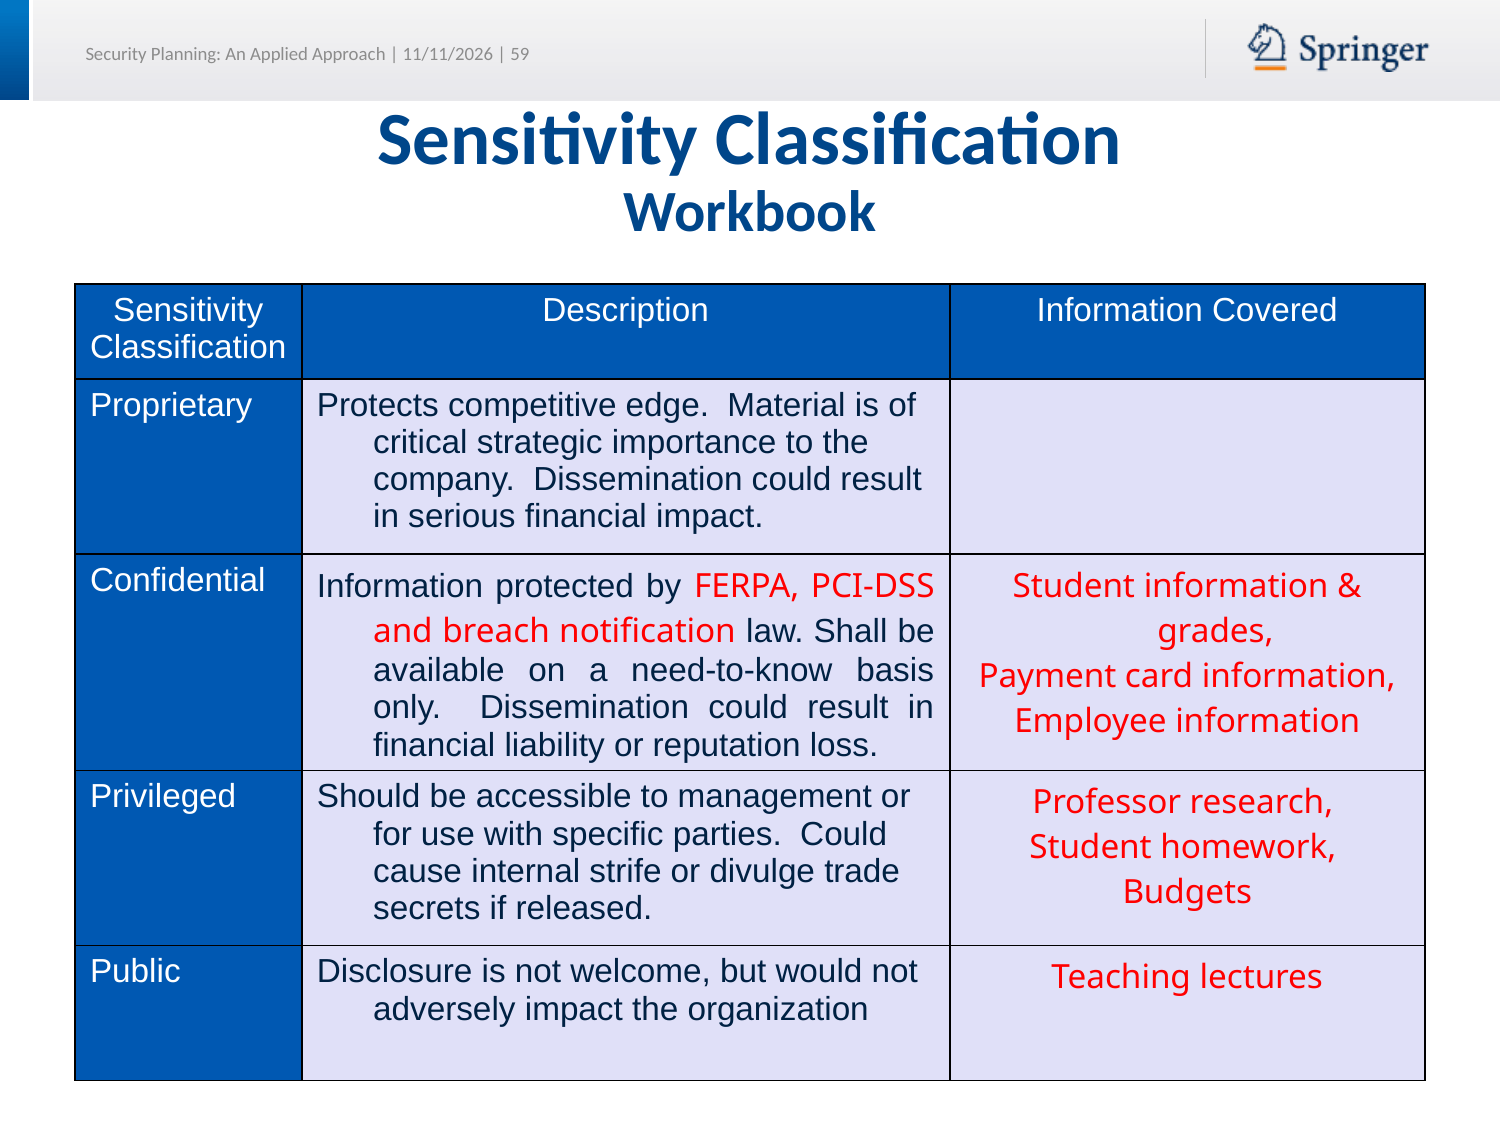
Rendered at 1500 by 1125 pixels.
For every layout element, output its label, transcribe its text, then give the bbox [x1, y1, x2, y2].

table_cell Public [76, 946, 301, 1080]
table_cell Protects competitive edge. Material is of critical strategic importance to the company. Dissemination could result in serious financial impact. [303, 380, 949, 553]
table_cell Student information & grades, Payment card information, Employee information [951, 555, 1424, 770]
table_header Description [303, 285, 949, 378]
table_cell Privileged [76, 771, 301, 945]
table_cell Information protected by FERPA, PCI-DSS and breach notification law. Shall be available on a need-to-know basis only. Dissemination could result in financial liability or reputation loss. [303, 555, 949, 770]
table_cell Teaching lectures [951, 946, 1424, 1080]
table_cell Confidential [76, 555, 301, 770]
table_cell Disclosure is not welcome, but would not adversely impact the organization [303, 946, 949, 1080]
picture [33, 0, 1500, 101]
table_cell [951, 380, 1424, 553]
table_cell Proprietary [76, 380, 301, 553]
table_header Sensitivity Classification [76, 285, 301, 378]
title Sensitivity Classification Workbook [75, 99, 1425, 283]
table_header Information Covered [951, 285, 1424, 378]
table_cell Professor research, Student homework, Budgets [951, 771, 1424, 945]
table_cell Should be accessible to management or for use with specific parties. Could cause internal strife or divulge trade secrets if released. [303, 771, 949, 945]
